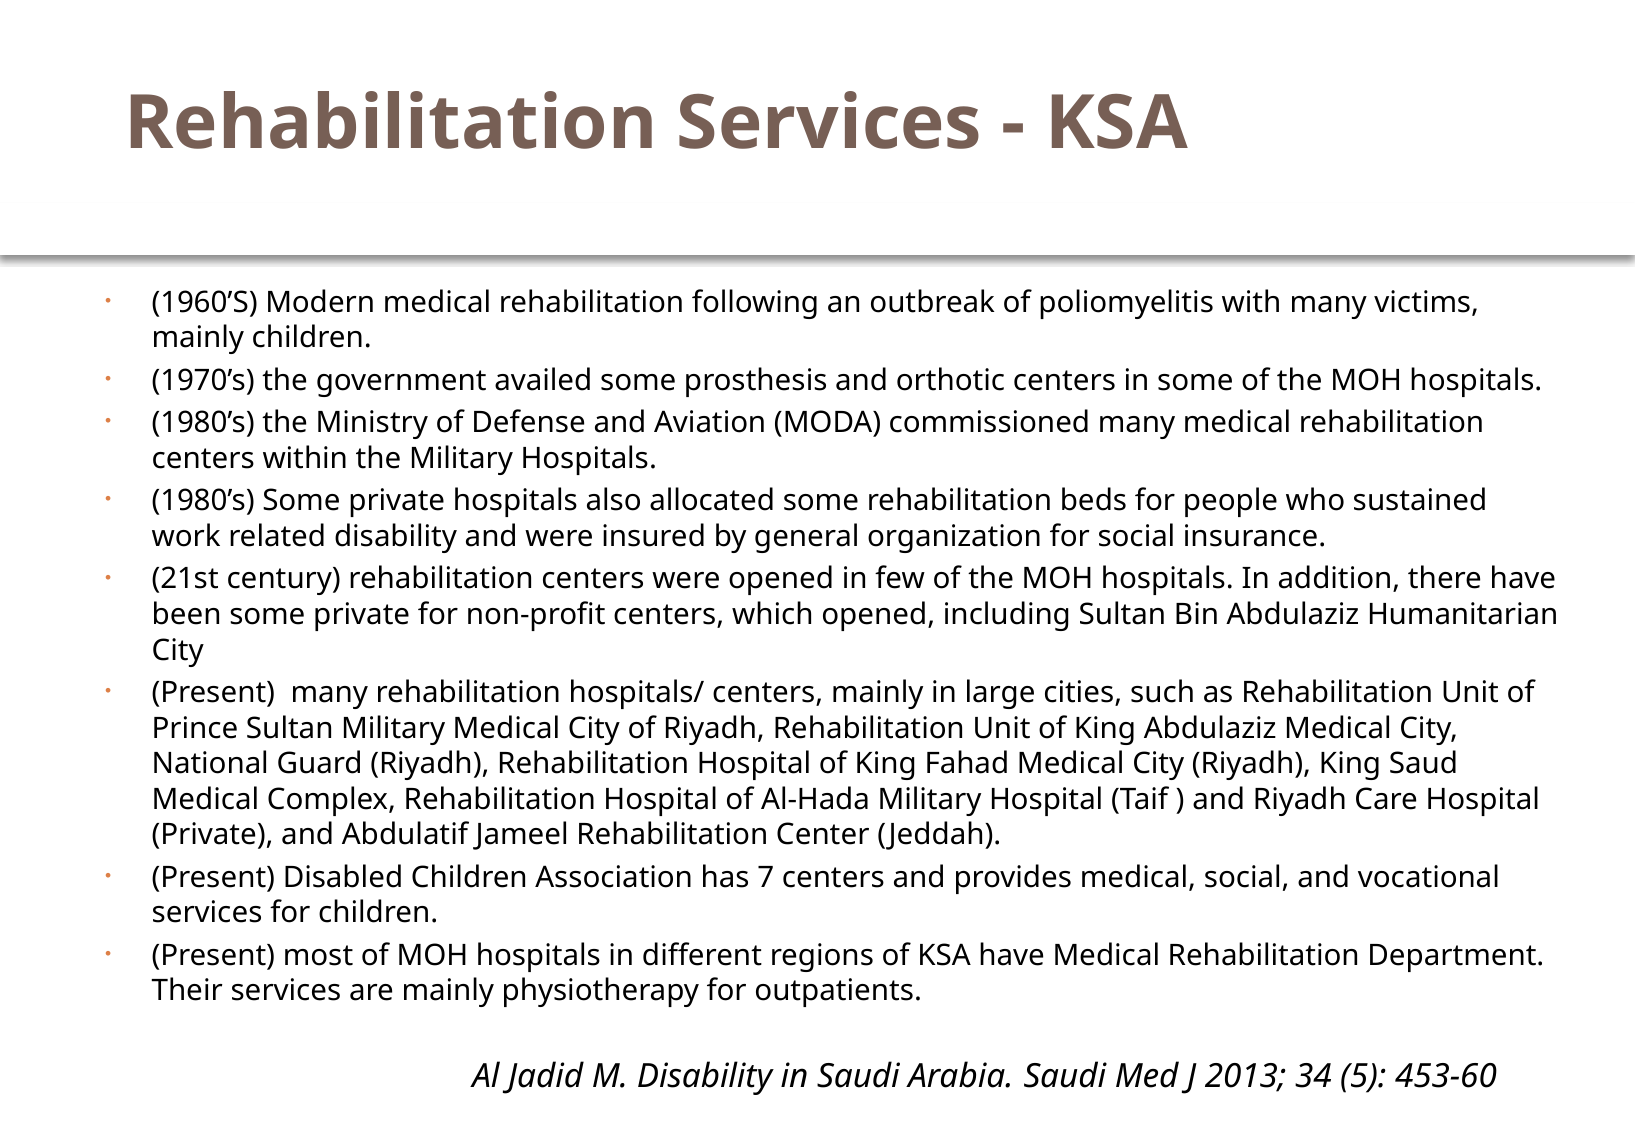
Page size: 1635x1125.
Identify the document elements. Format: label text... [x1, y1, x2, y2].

title Rehabilitation Services - KSA [109, 37, 1568, 200]
list (1960’S) Modern medical rehabilitation following an outbreak of poliomyelitis with many victims, mainly children. (1970’s) the government availed some prosthesis and orthotic centers in some of the MOH hospitals. (1980’s) the Ministry of Defense and Aviation (MODA) commissioned many medical rehabilitation centers within the Military Hospitals. (1980’s) Some private hospitals also allocated some rehabilitation beds for people who sustained work related disability and were insured by general organization for social insurance. (21st century) rehabilitation centers were opened in few of the MOH hospitals. In addition, there have been some private for non-profit centers, which opened, including Sultan Bin Abdulaziz Humanitarian City (Present) many rehabilitation hospitals/ centers, mainly in large cities, such as Rehabilitation Unit of Prince Sultan Military Medical City of Riyadh, Rehabilitation Unit of King Abdulaziz Medical City, National Guard (Riyadh), Rehabilitation Hospital of King Fahad Medical City (Riyadh), King Saud Medical Complex, Rehabilitation Hospital of Al-Hada Military Hospital (Taif ) and Riyadh Care Hospital (Private), and Abdulatif Jameel Rehabilitation Center (Jeddah). (Present) Disabled Children Association has 7 centers and provides medical, social, and vocational services for children. (Present) most of MOH hospitals in different regions of KSA have Medical Rehabilitation Department. Their services are mainly physiotherapy for outpatients. [90, 275, 1578, 1050]
text_box Al Jadid M. Disability in Saudi Arabia. Saudi Med J 2013; 34 (5): 453-60 [457, 1046, 1513, 1102]
